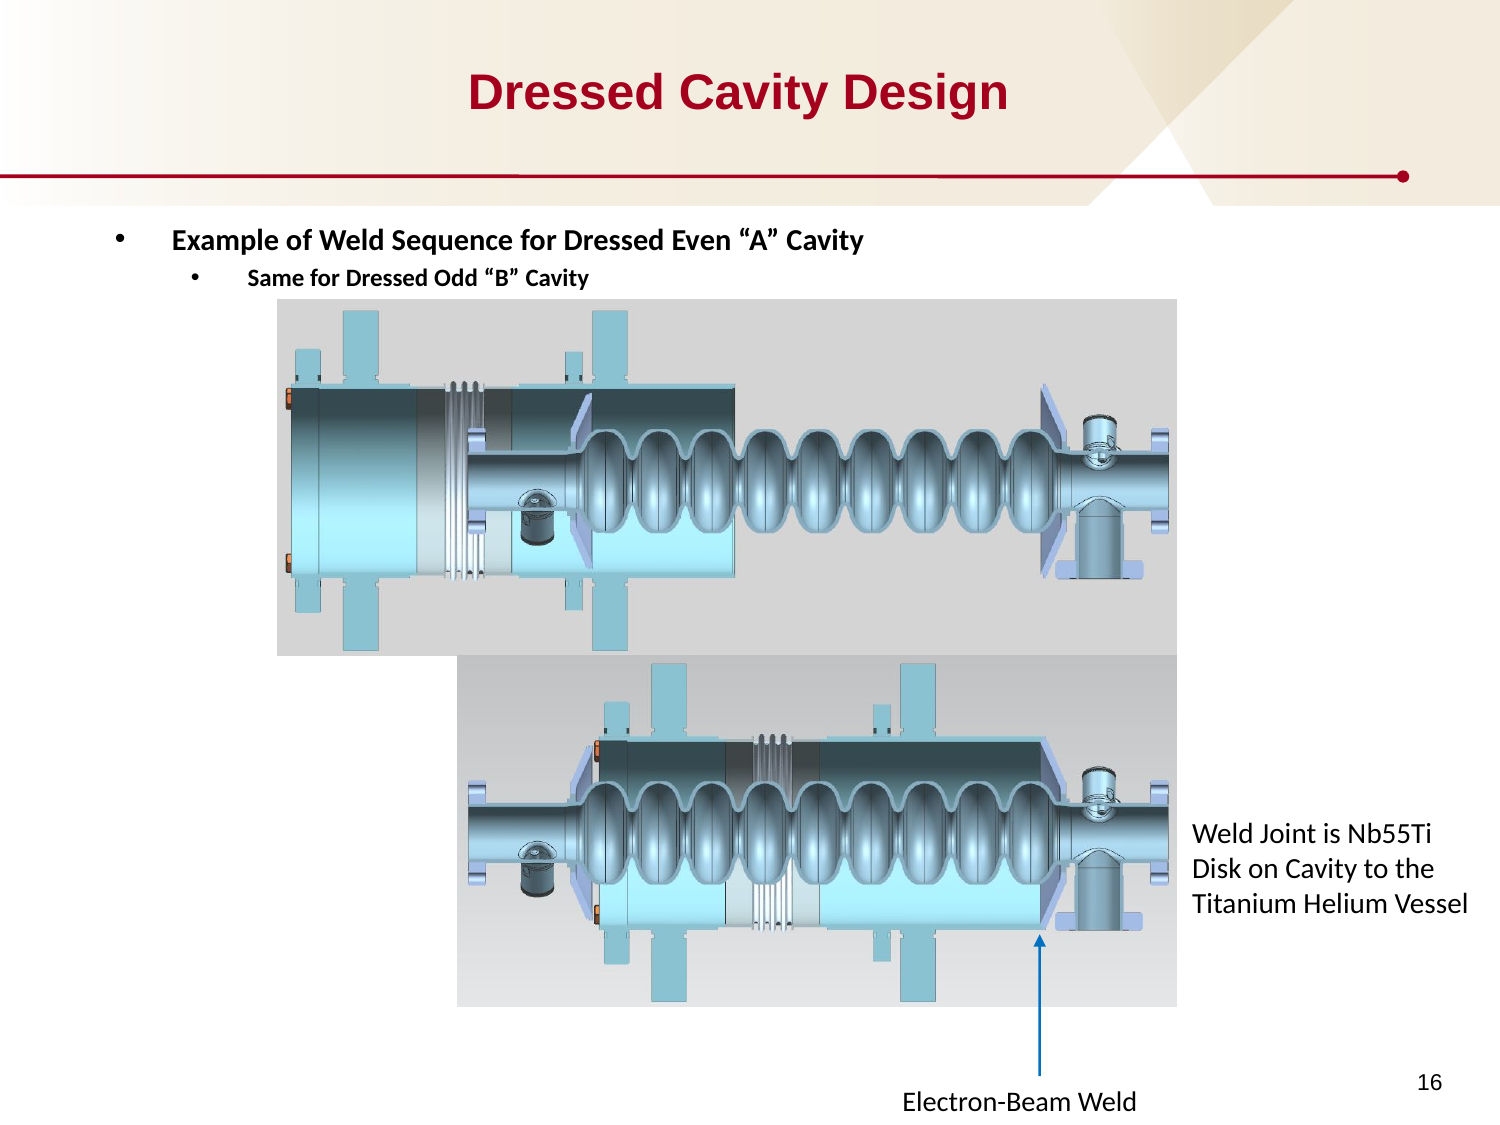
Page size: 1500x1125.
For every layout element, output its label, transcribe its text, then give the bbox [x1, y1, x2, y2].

slide_number 16 [1405, 1036, 1458, 1125]
text_box Example of Weld Sequence for Dressed Even “A” Cavity Same for Dressed Odd “B” Cavity [99, 212, 888, 300]
text_box Weld Joint is Nb55Ti Disk on Cavity to the Titanium Helium Vessel [1181, 806, 1500, 935]
text_box Electron-Beam Weld [887, 1076, 1192, 1125]
picture [276, 299, 1178, 1008]
picture [0, 0, 1500, 206]
title Dressed Cavity Design [74, 37, 1404, 120]
